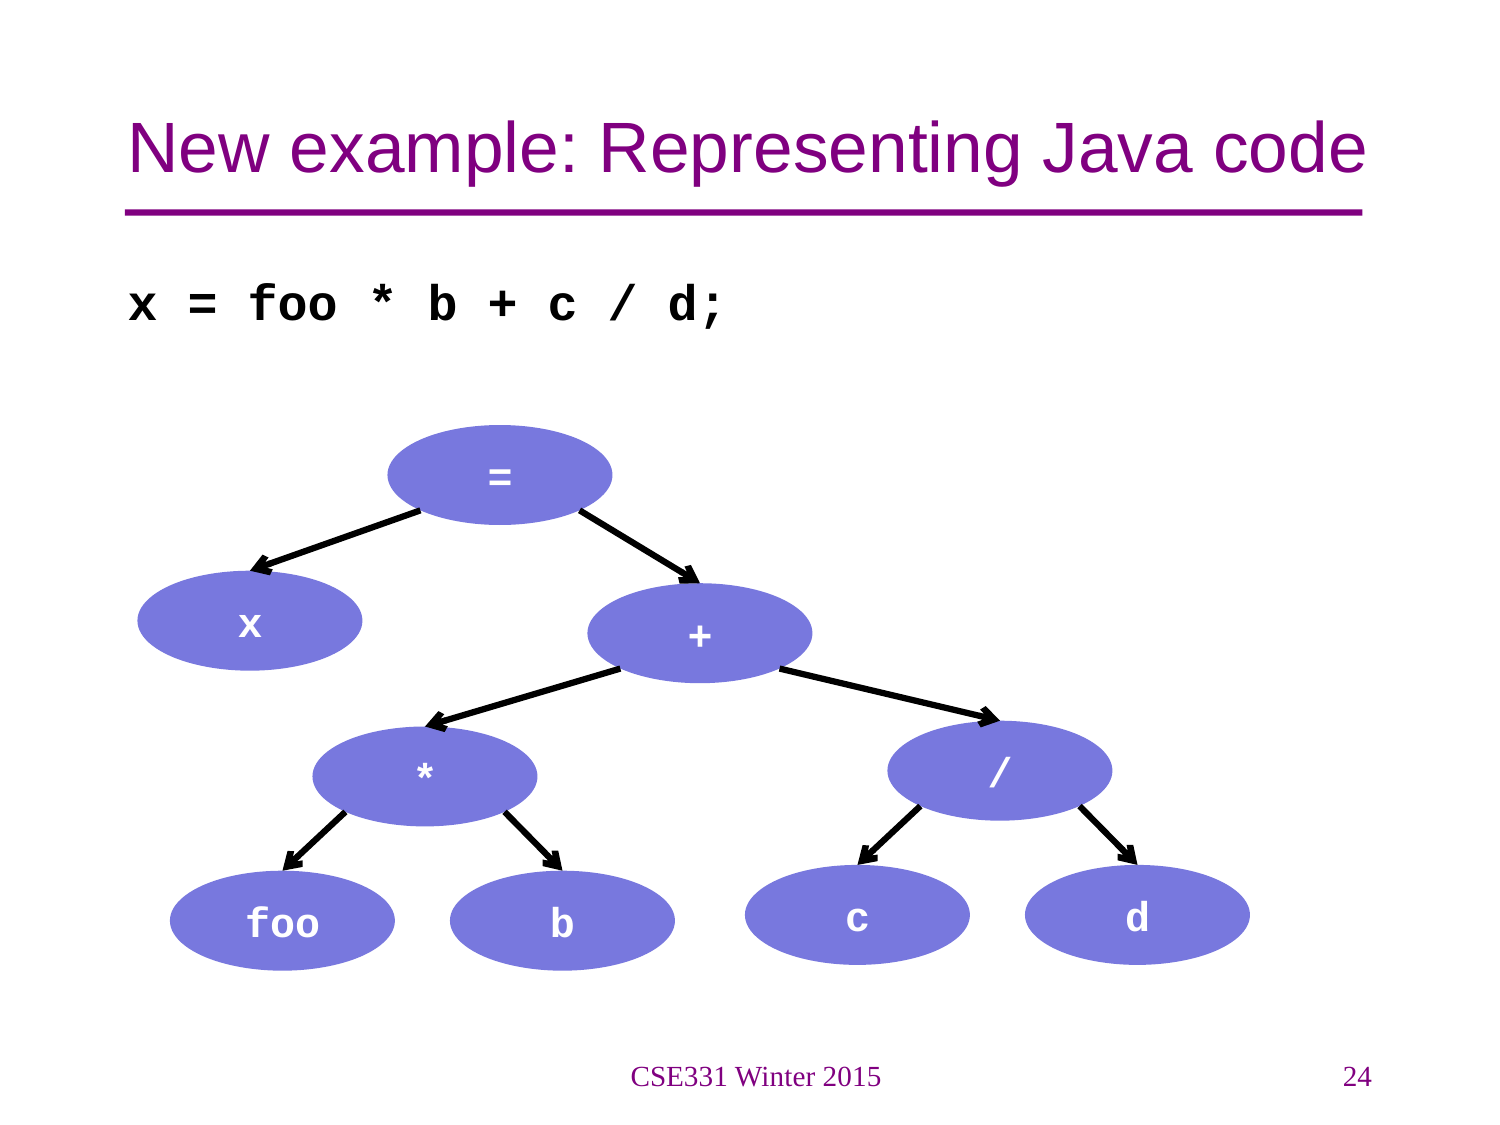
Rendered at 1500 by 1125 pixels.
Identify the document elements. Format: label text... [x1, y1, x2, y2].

slide_number 24 [1074, 1049, 1388, 1125]
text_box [137, 424, 1251, 971]
footer CSE331 Winter 2015 [474, 1049, 1038, 1125]
title New example: Representing Java code [112, 50, 1388, 238]
list x = foo * b + c / d; [112, 262, 1388, 1000]
